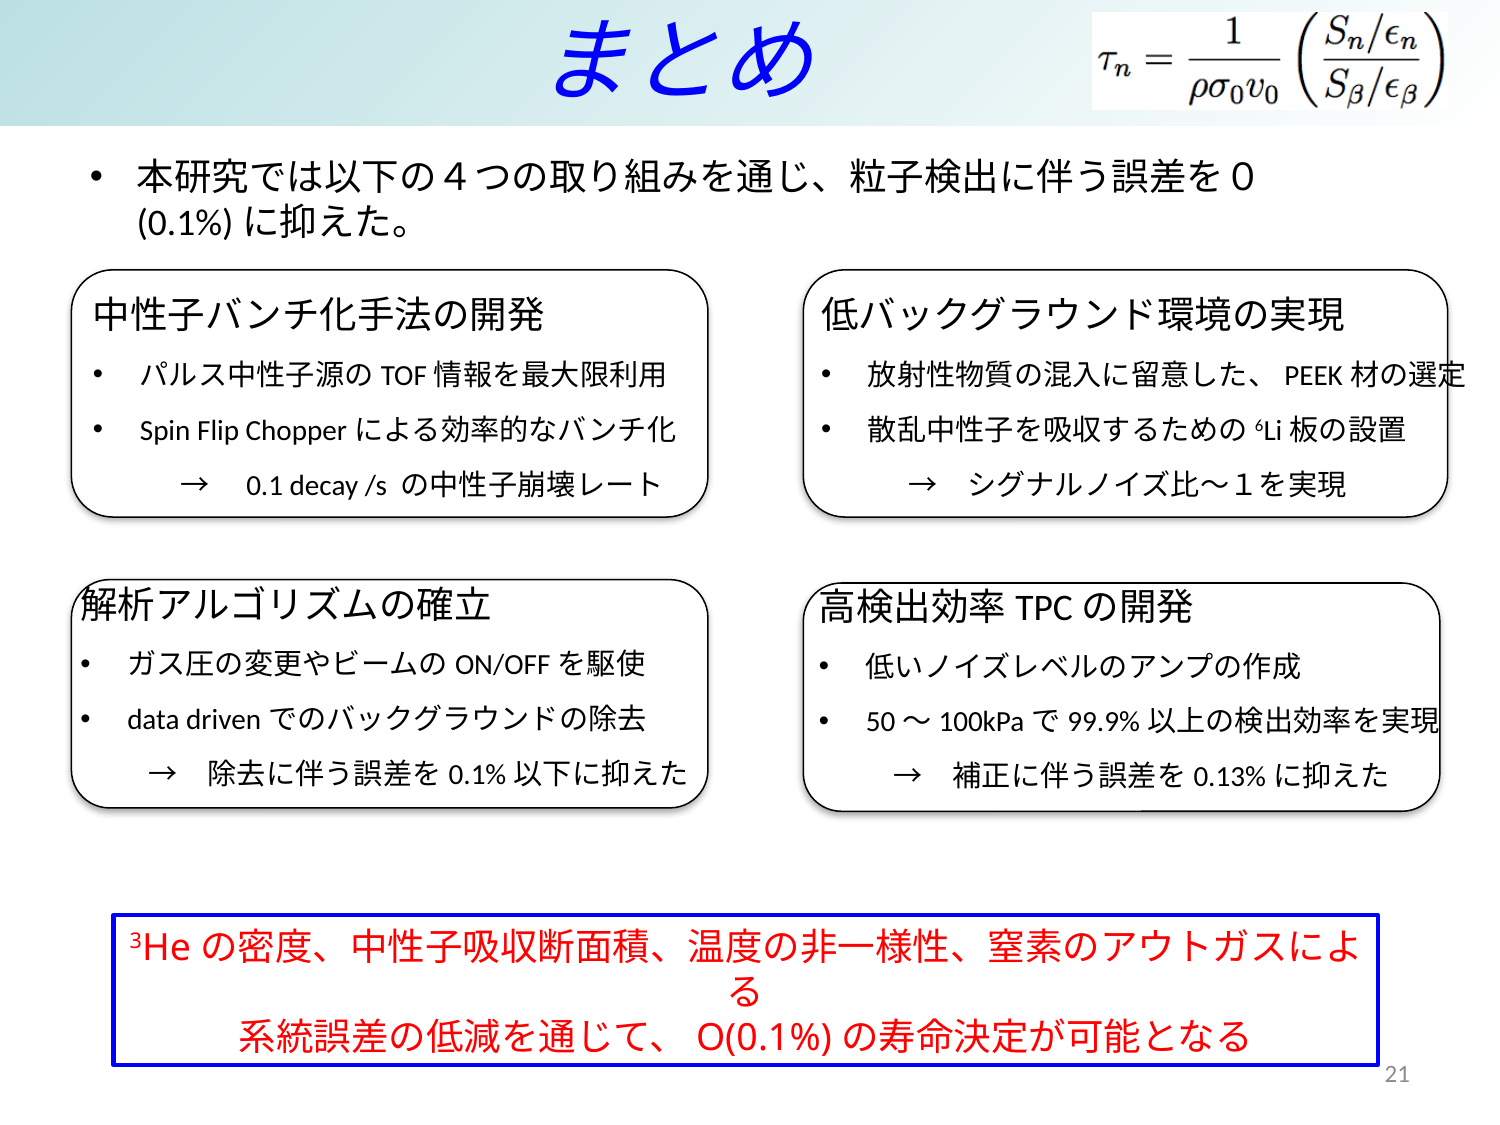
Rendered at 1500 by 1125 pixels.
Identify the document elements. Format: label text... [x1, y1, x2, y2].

picture [1092, 12, 1448, 110]
text_box [802, 294, 806, 493]
title まとめ [0, 0, 1350, 125]
text_box [1350, 0, 1500, 126]
text_box 解析アルゴリズムの確立 ガス圧の変更やビームのON/OFFを駆使 data drivenでのバックグラウンドの除去 → 除去に伴う誤差を0.1%以下に抑えた [65, 573, 704, 868]
text_box 中性子バンチ化手法の開発 パルス中性子源のTOF情報を最大限利用 Spin Flip Chopperによる効率的なバンチ化 → 0.1 decay /s の中性子崩壊レート [78, 284, 692, 509]
text_box 3Heの密度、中性子吸収断面積、温度の非一様性、窒素のアウトガスによる 系統誤差の低減を通じて、O(0.1%)の寿命決定が可能となる [111, 913, 1380, 1067]
slide_number 21 [1074, 1042, 1425, 1103]
text_box [704, 599, 709, 789]
text_box 高検出効率TPCの開発 低いノイズレベルのアンプの作成 50〜100kPaで99.9%以上の検出効率を実現 → 補正に伴う誤差を0.13%に抑えた [804, 575, 1455, 870]
text_box [818, 509, 1433, 518]
text_box 本研究では以下の４つの取り組みを通じ、粒子検出に伴う誤差を０(0.1%)に抑えた。 [0, 125, 1360, 251]
text_box [812, 269, 1439, 284]
text_box [80, 269, 709, 518]
text_box [70, 287, 78, 500]
text_box 低バックグラウンド環境の実現 放射性物質の混入に留意した、PEEK材の選定 散乱中性子を吸収するための6Li板の設置 → シグナルノイズ比〜１を実現 [806, 284, 1482, 509]
